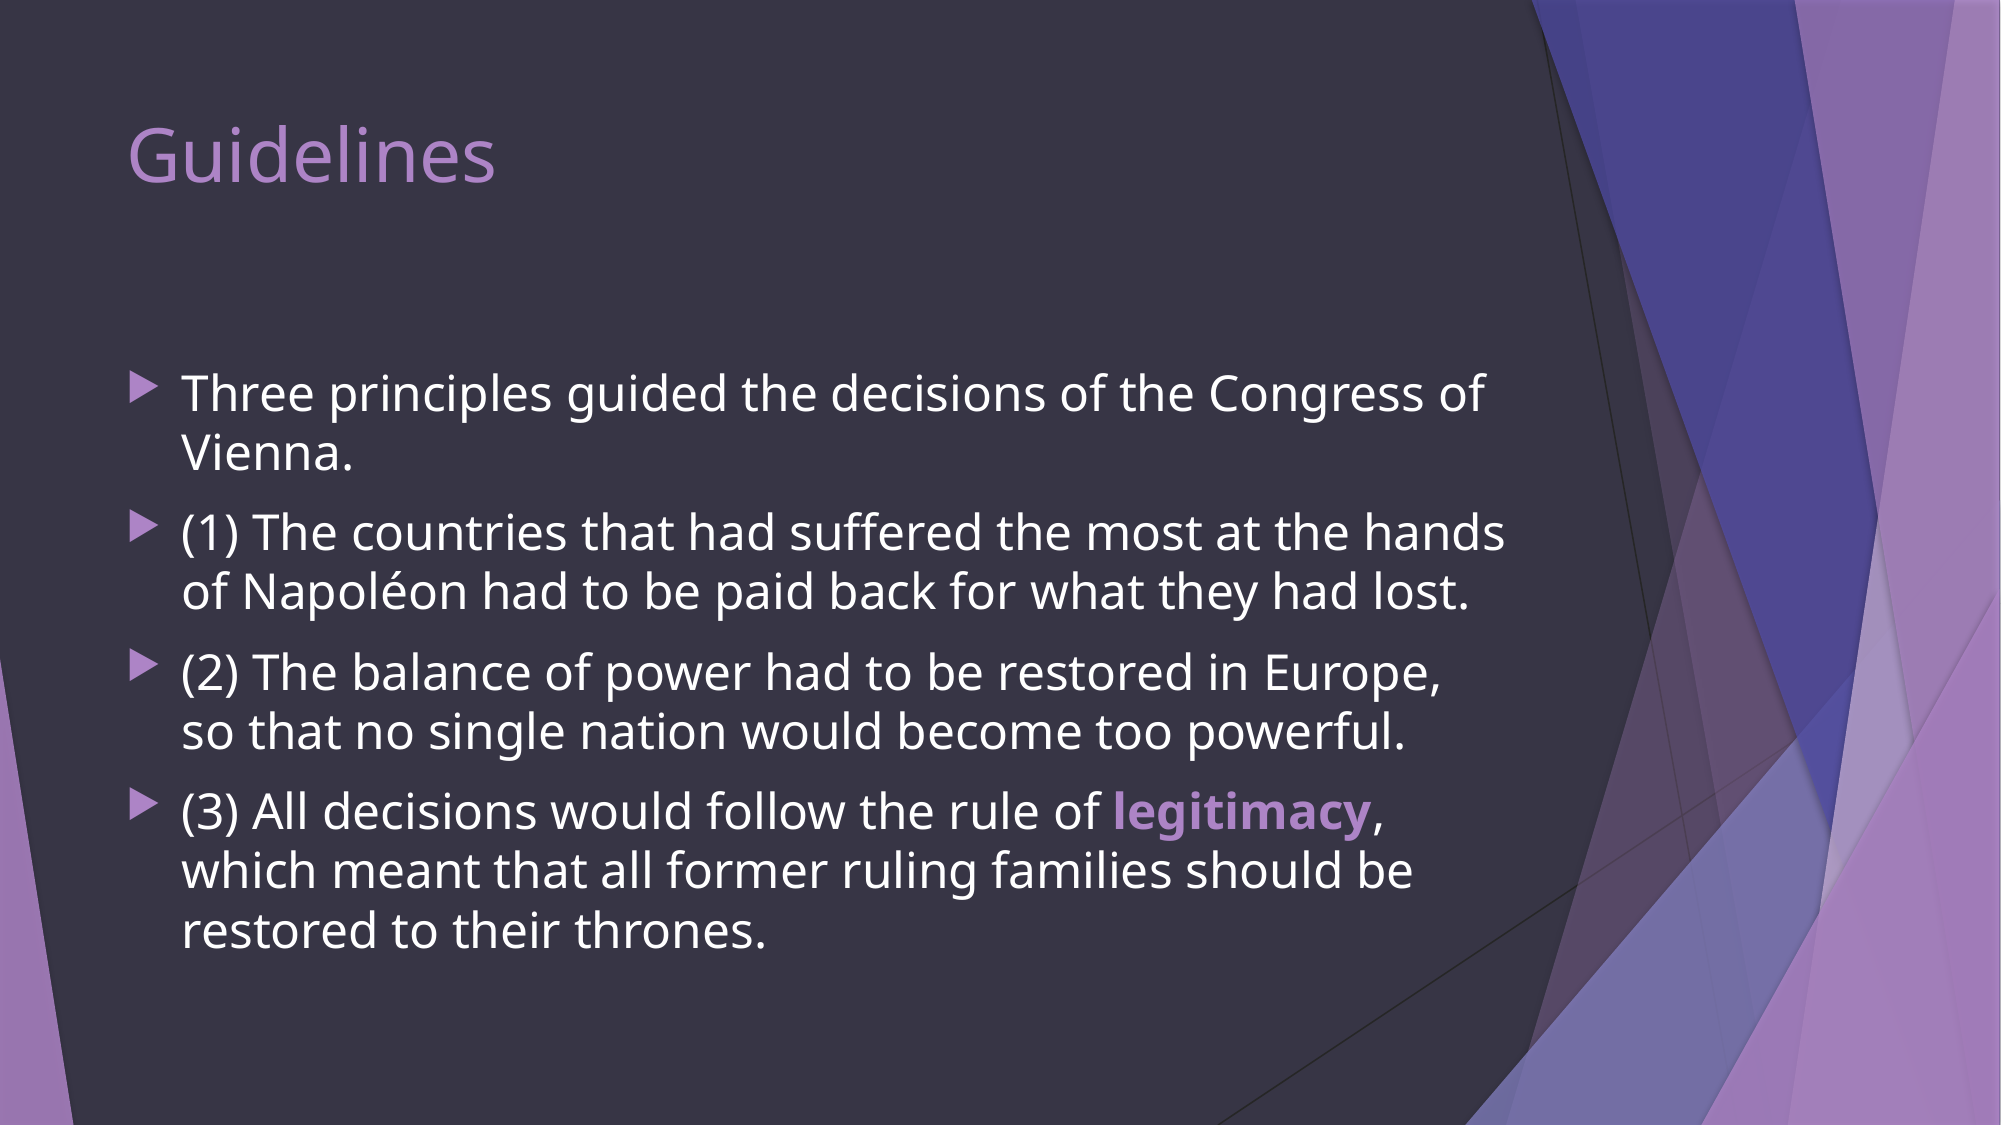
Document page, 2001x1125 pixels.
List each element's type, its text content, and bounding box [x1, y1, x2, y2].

title Guidelines [111, 99, 1522, 317]
list Three principles guided the decisions of the Congress of Vienna. (1) The countries that had suffered the most at the hands of Napoléon had to be paid back for what they had lost. (2) The balance of power had to be restored in Europe, so that no single nation would become too powerful. (3) All decisions would follow the rule of legitimacy, which meant that all former ruling families should be restored to their thrones. [111, 354, 1522, 992]
